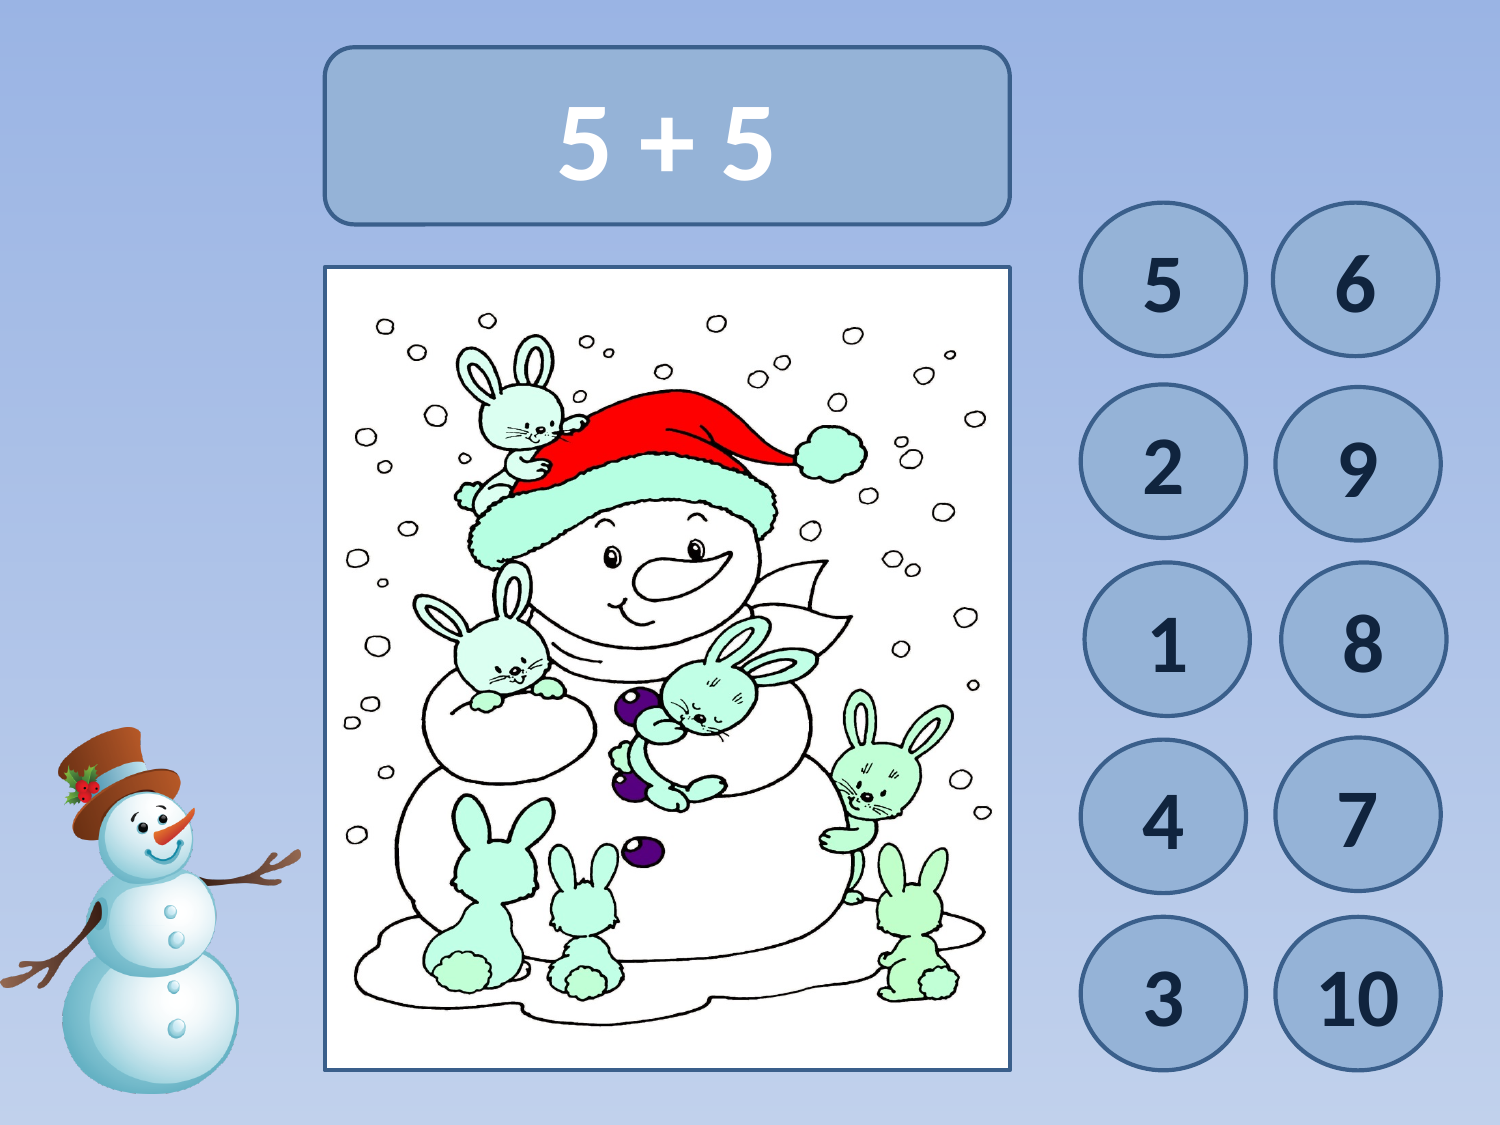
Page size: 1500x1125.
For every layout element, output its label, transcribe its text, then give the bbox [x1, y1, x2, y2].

text_box 7 [1273, 735, 1443, 894]
text_box 9 [1273, 384, 1443, 543]
text_box 4 [1078, 737, 1249, 896]
text_box 6 [1270, 200, 1441, 359]
text_box 5 [1078, 200, 1249, 359]
text_box 3 [1078, 914, 1249, 1073]
text_box 10 [1273, 914, 1443, 1073]
text_box 2 [1078, 382, 1249, 541]
picture [0, 727, 301, 1094]
text_box 1 [1082, 560, 1252, 719]
text_box 8 [1279, 560, 1449, 719]
text_box [323, 265, 1012, 1072]
text_box 5 + 5 [322, 45, 1012, 227]
